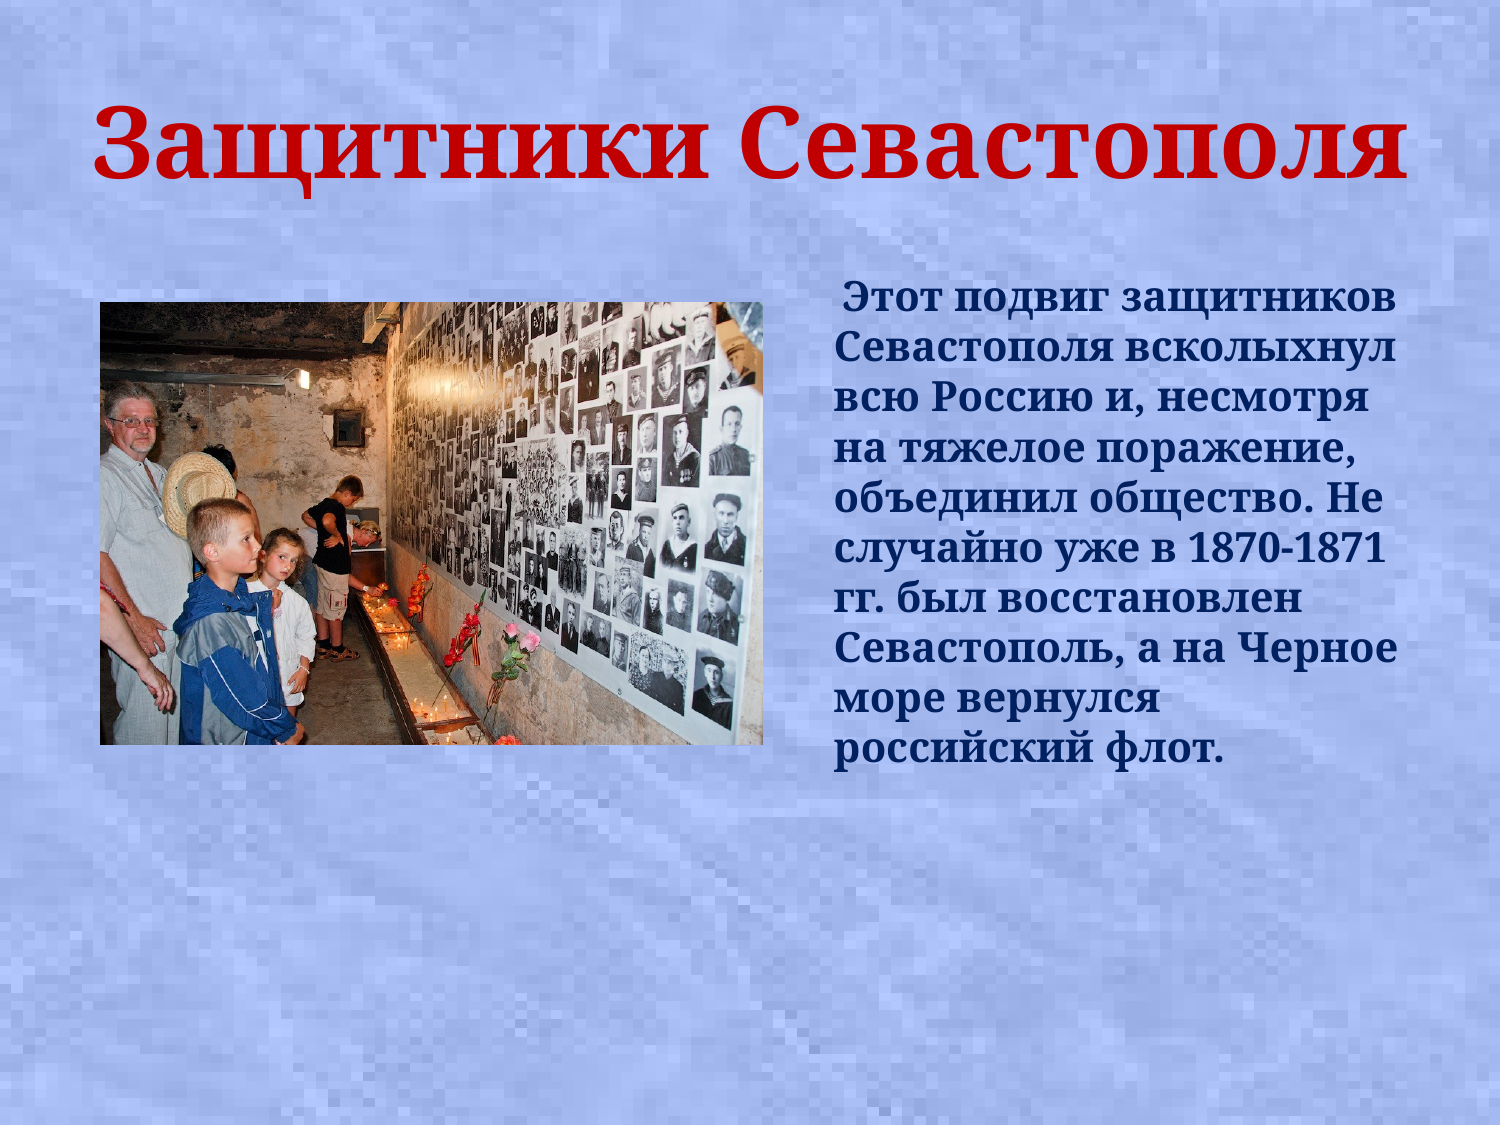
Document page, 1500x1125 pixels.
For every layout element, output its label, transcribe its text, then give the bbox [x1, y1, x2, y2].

list Этот подвиг защитников Севастополя всколыхнул всю Россию и, несмотря на тяжелое поражение, объединил общество. Не случайно уже в 1870-1871 гг. был восстановлен Севастополь, а на Черное море вернулся российский флот. [762, 262, 1425, 1005]
title Защитники Севастополя [75, 45, 1425, 233]
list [100, 302, 763, 745]
picture [0, 0, 1500, 1125]
